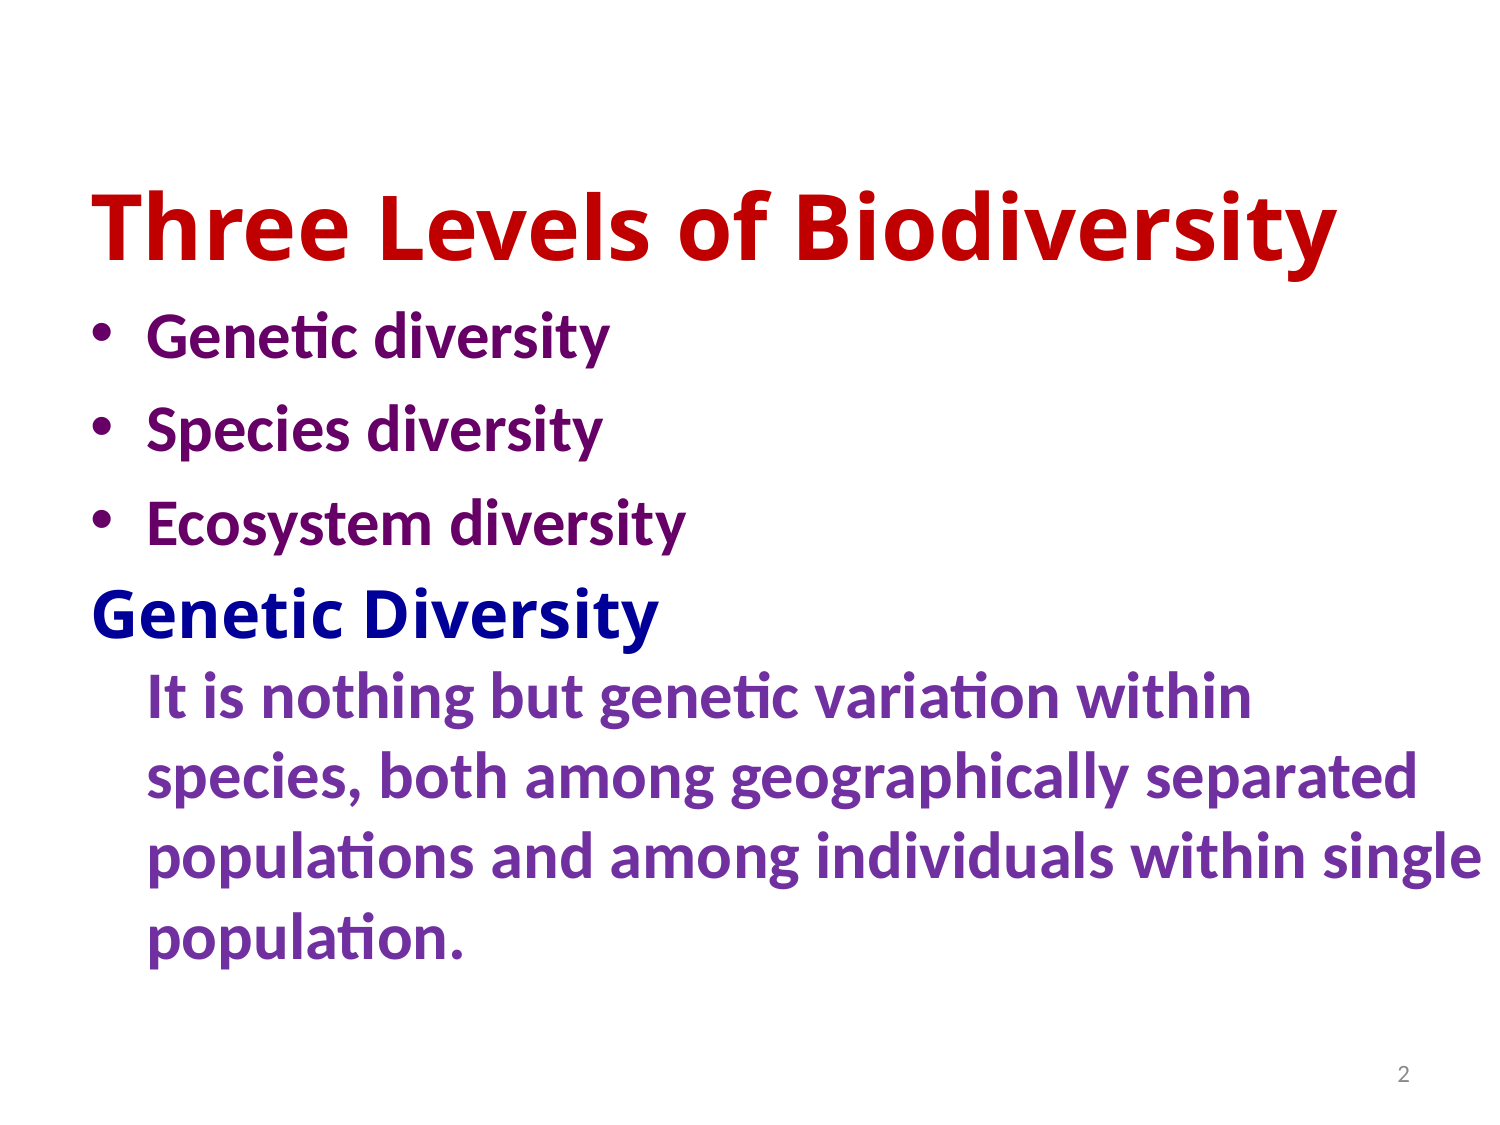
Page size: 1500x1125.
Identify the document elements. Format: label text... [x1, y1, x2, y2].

list Three Levels of Biodiversity Genetic diversity Species diversity Ecosystem diversity Genetic Diversity It is nothing but genetic variation within species, both among geographically separated populations and among individuals within single population. [75, 62, 1500, 1063]
slide_number 2 [1074, 1042, 1425, 1103]
